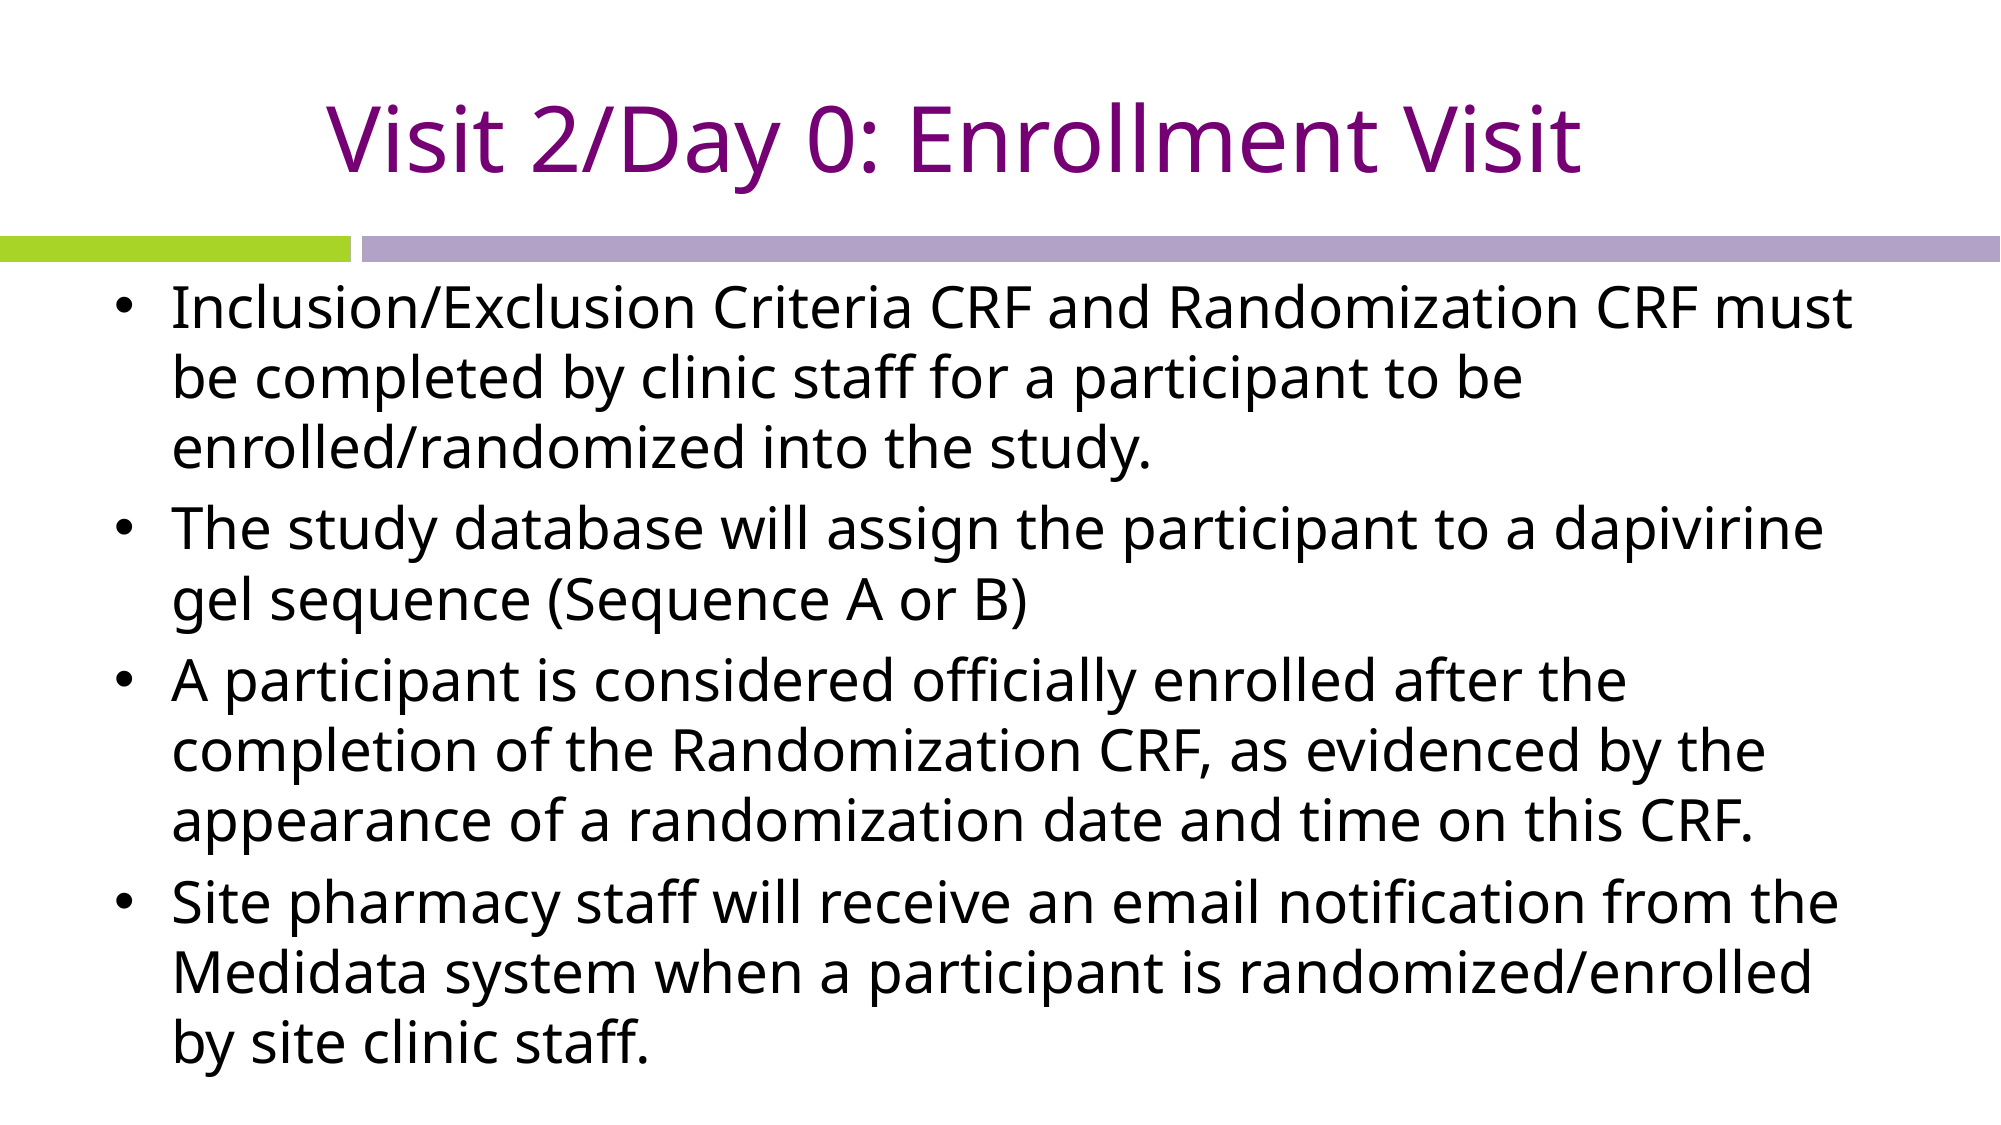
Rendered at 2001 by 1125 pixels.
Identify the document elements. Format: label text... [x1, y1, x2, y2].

list Inclusion/Exclusion Criteria CRF and Randomization CRF must be completed by clinic staff for a participant to be enrolled/randomized into the study. The study database will assign the participant to a dapivirine gel sequence (Sequence A or B) A participant is considered officially enrolled after the completion of the Randomization CRF, as evidenced by the appearance of a randomization date and time on this CRF. Site pharmacy staff will receive an email notification from the Medidata system when a participant is randomized/enrolled by site clinic staff. [99, 262, 1900, 1048]
picture [0, 236, 2000, 262]
title Visit 2/Day 0: Enrollment Visit [235, 46, 1675, 225]
